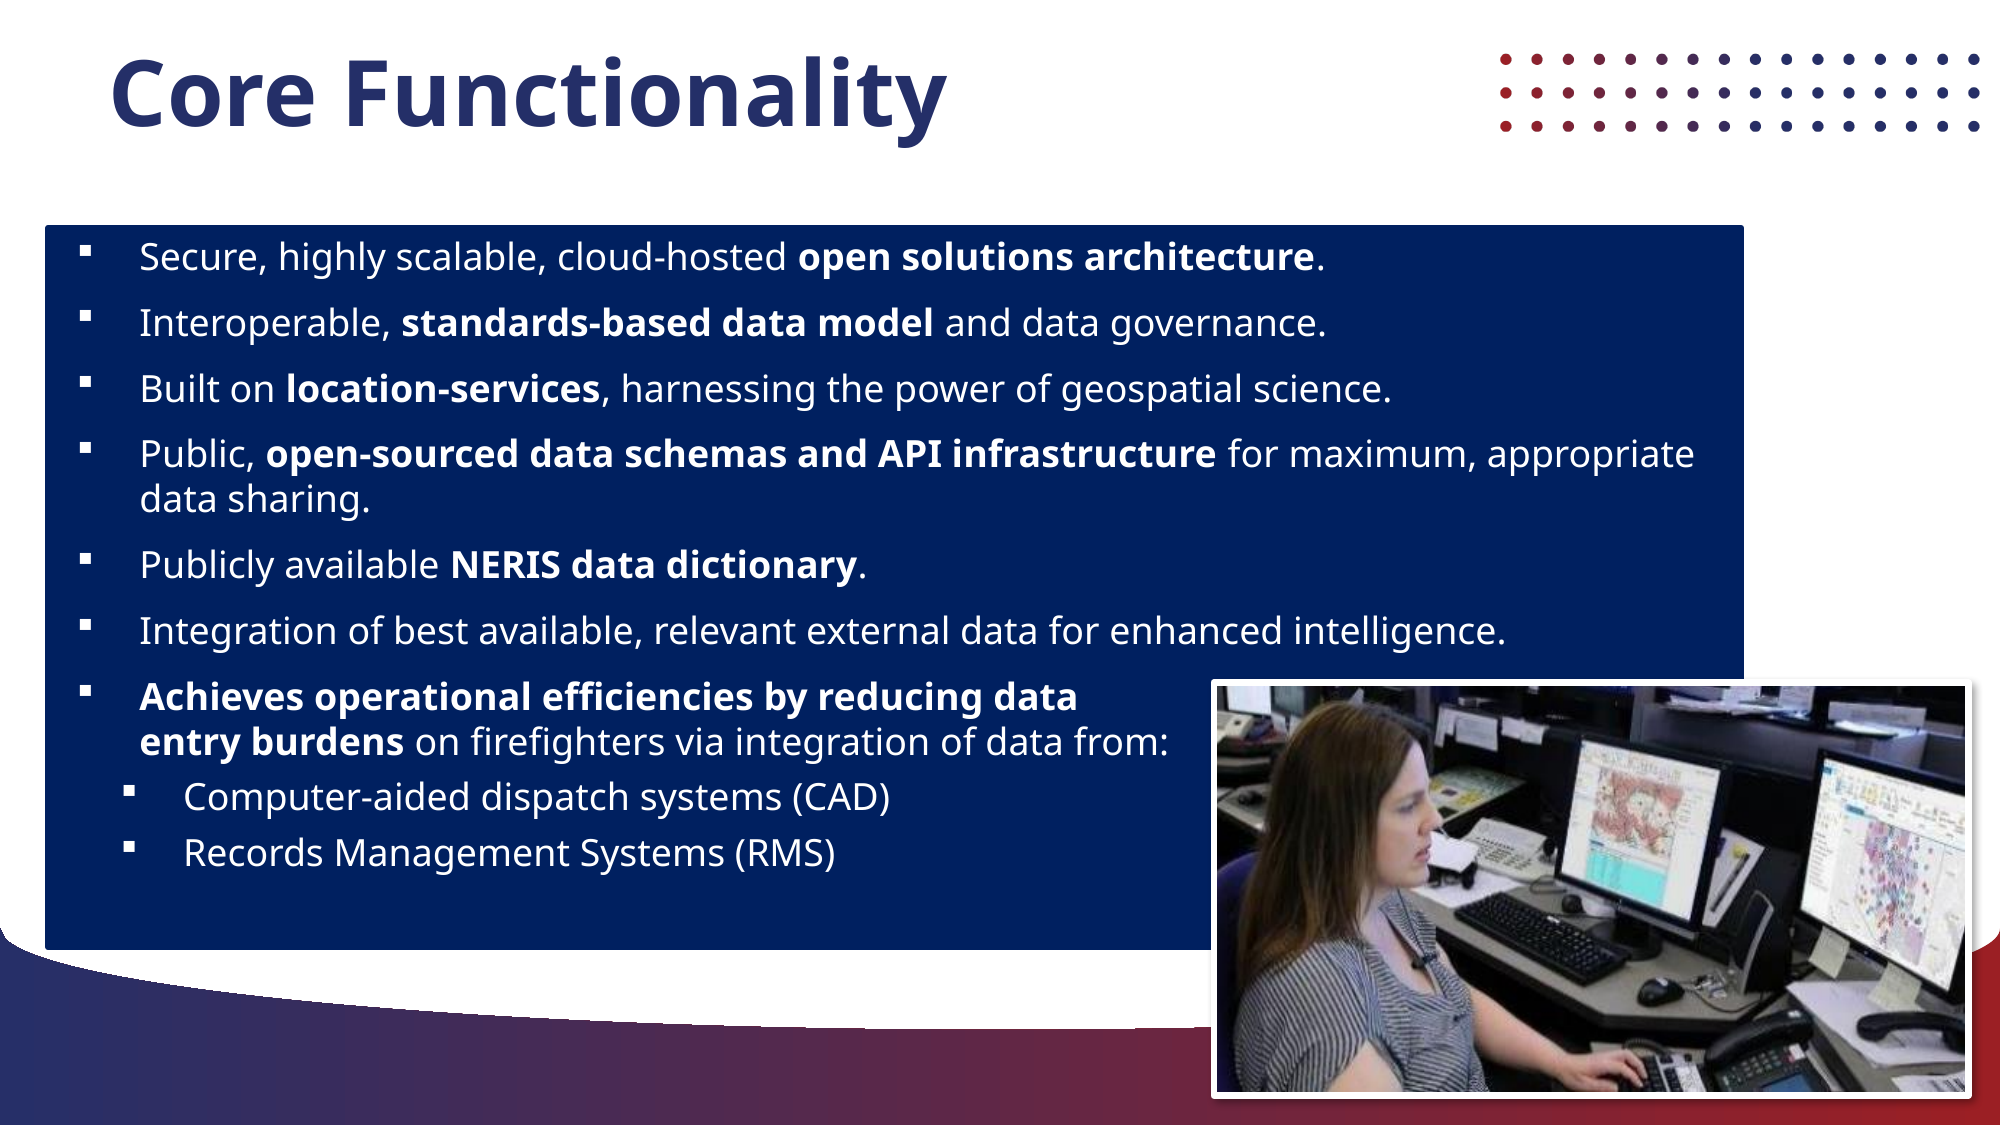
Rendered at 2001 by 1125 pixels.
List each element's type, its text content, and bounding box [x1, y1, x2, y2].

picture [1216, 685, 1966, 1093]
title Core Functionality [93, 18, 1819, 175]
picture [1492, 0, 2001, 141]
list Secure, highly scalable, cloud-hosted open solutions architecture. Interoperable, standards-based data model and data governance. Built on location-services, harnessing the power of geospatial science. Public, open-sourced data schemas and API infrastructure for maximum, appropriate data sharing. Publicly available NERIS data dictionary. Integration of best available, relevant external data for enhanced intelligence. Achieves operational efficiencies by reducing data entry burdens on firefighters via integration of data from: Computer-aided dispatch systems (CAD) Records Management Systems (RMS) [47, 227, 1742, 948]
